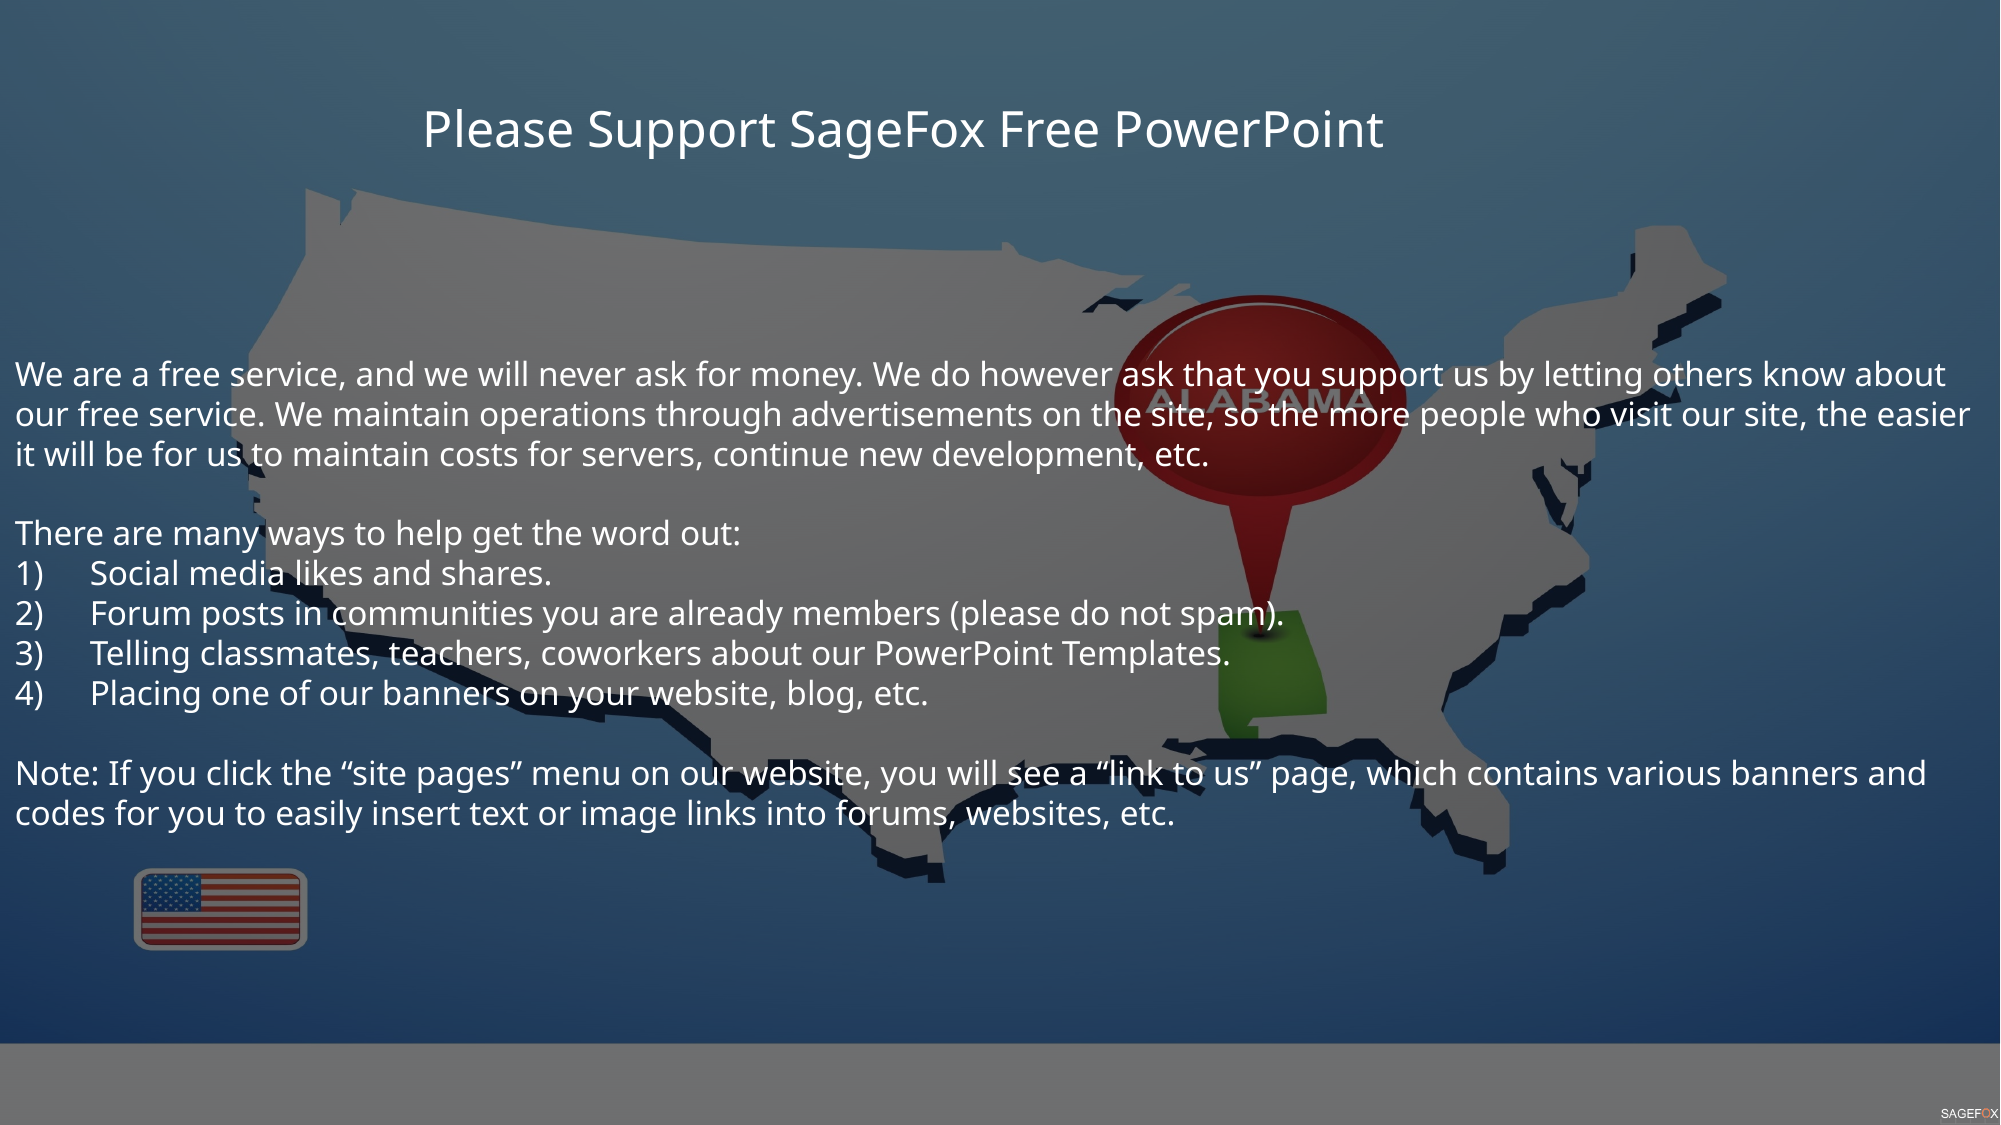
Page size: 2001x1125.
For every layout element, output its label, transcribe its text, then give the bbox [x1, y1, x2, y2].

text_box We are a free service, and we will never ask for money. We do however ask that you support us by letting others know about our free service. We maintain operations through advertisements on the site, so the more people who visit our site, the easier it will be for us to maintain costs for servers, continue new development, etc. There are many ways to help get the word out: Social media likes and shares. Forum posts in communities you are already members (please do not spam). Telling classmates, teachers, coworkers about our PowerPoint Templates. Placing one of our banners on your website, blog, etc. Note: If you click the “site pages” menu on our website, you will see a “link to us” page, which contains various banners and codes for you to easily insert text or image links into forums, websites, etc. [0, 0, 2000, 1125]
title Please Support SageFox Free PowerPoint [363, 72, 1444, 190]
